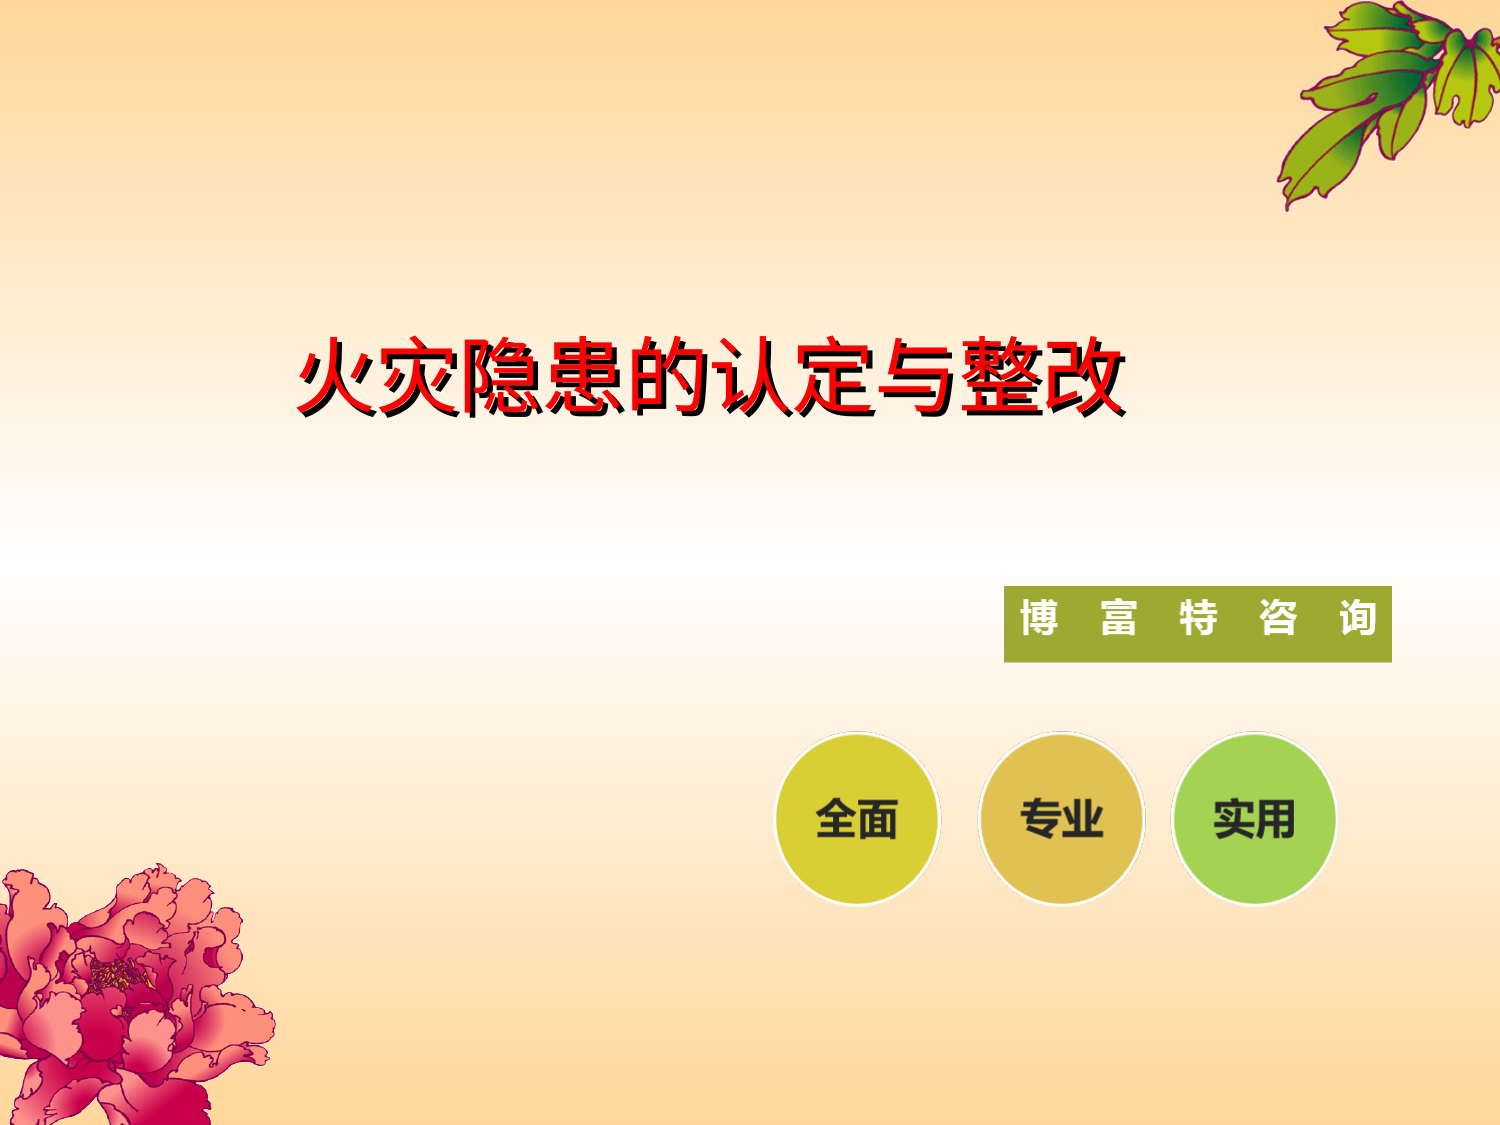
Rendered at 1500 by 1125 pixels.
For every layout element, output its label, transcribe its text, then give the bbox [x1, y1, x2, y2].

title 火灾隐患的认定与整改 [206, 290, 1211, 457]
picture [0, 860, 278, 1125]
picture [773, 586, 1393, 908]
picture [1275, 0, 1500, 214]
